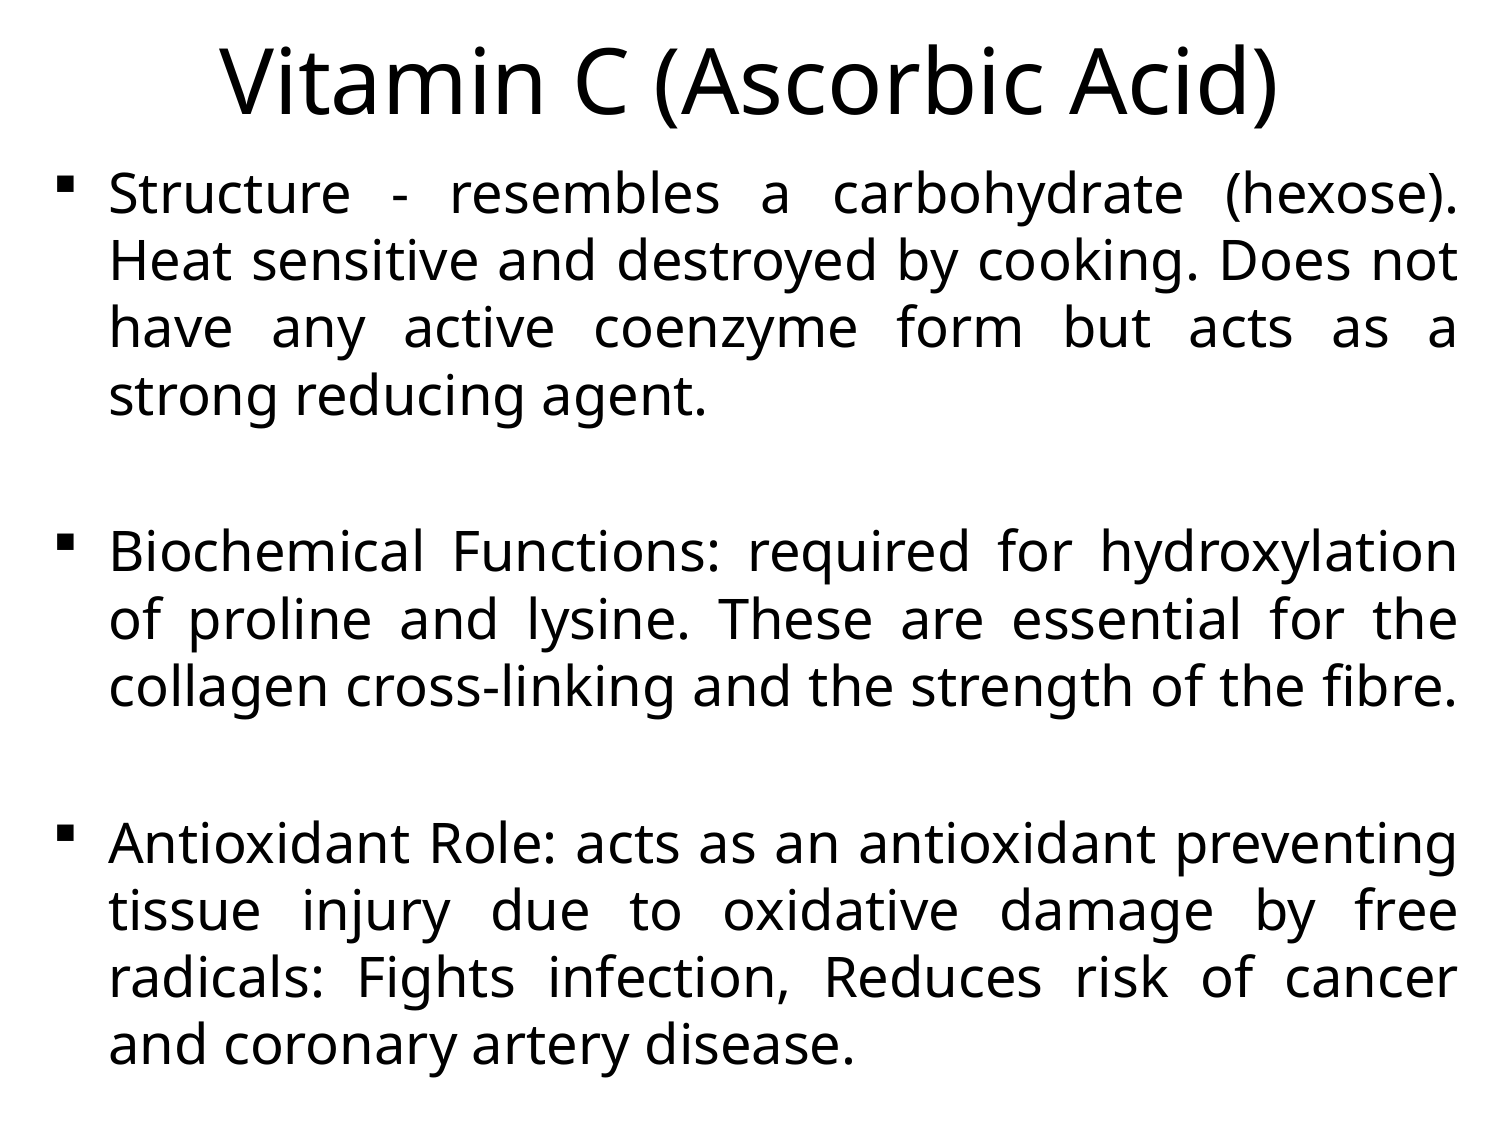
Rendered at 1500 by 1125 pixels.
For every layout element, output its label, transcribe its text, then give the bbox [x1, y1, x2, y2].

title Vitamin C (Ascorbic Acid) [75, 12, 1425, 143]
list Structure - resembles a carbohydrate (hexose). Heat sensitive and destroyed by cooking. Does not have any active coenzyme form but acts as a strong reducing agent. Biochemical Functions: required for hydroxylation of proline and lysine. These are essential for the collagen cross-linking and the strength of the fibre. Antioxidant Role: acts as an antioxidant preventing tissue injury due to oxidative damage by free radicals: Fights infection, Reduces risk of cancer and coronary artery disease. [37, 149, 1475, 1100]
